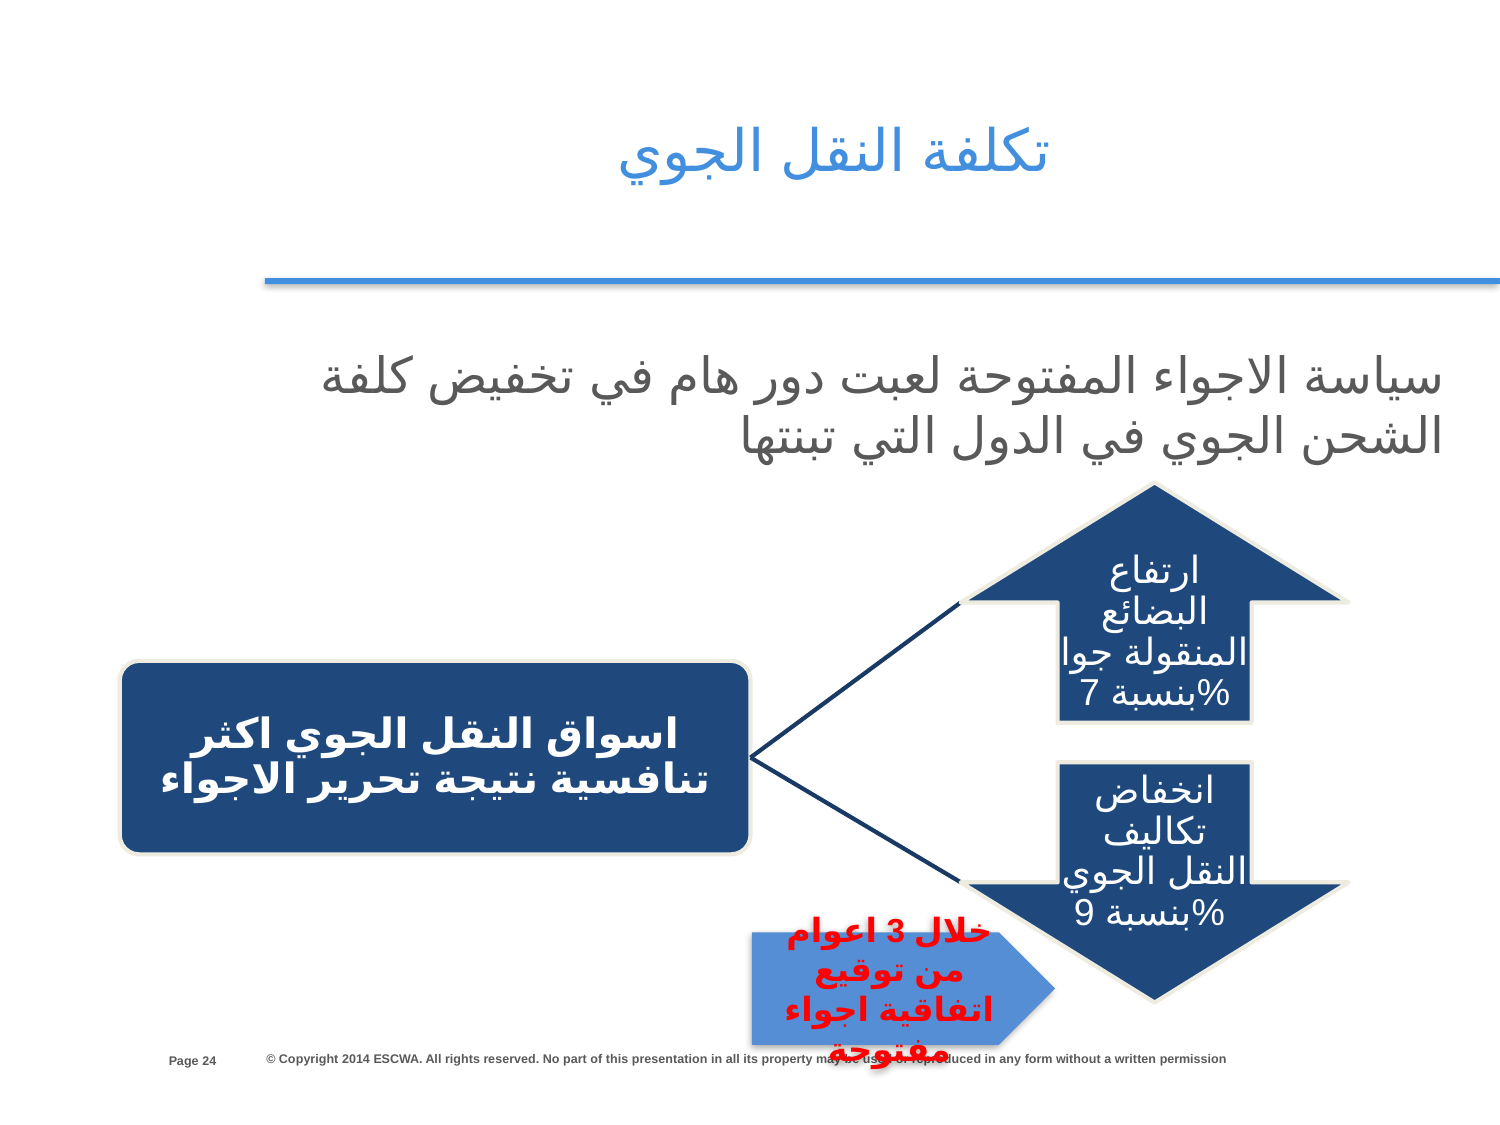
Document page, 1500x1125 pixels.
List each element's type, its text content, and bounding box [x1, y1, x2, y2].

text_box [119, 482, 1404, 1034]
list تكلفة النقل الجوي [265, 112, 1404, 181]
text_box خلال 3 اعوام من توقيع اتفاقية اجواء مفتوحة [751, 1041, 1004, 1046]
list سياسة الاجواء المفتوحة لعبت دور هام في تخفيض كلفة الشحن الجوي في الدول التي تبنتها [264, 279, 1446, 528]
